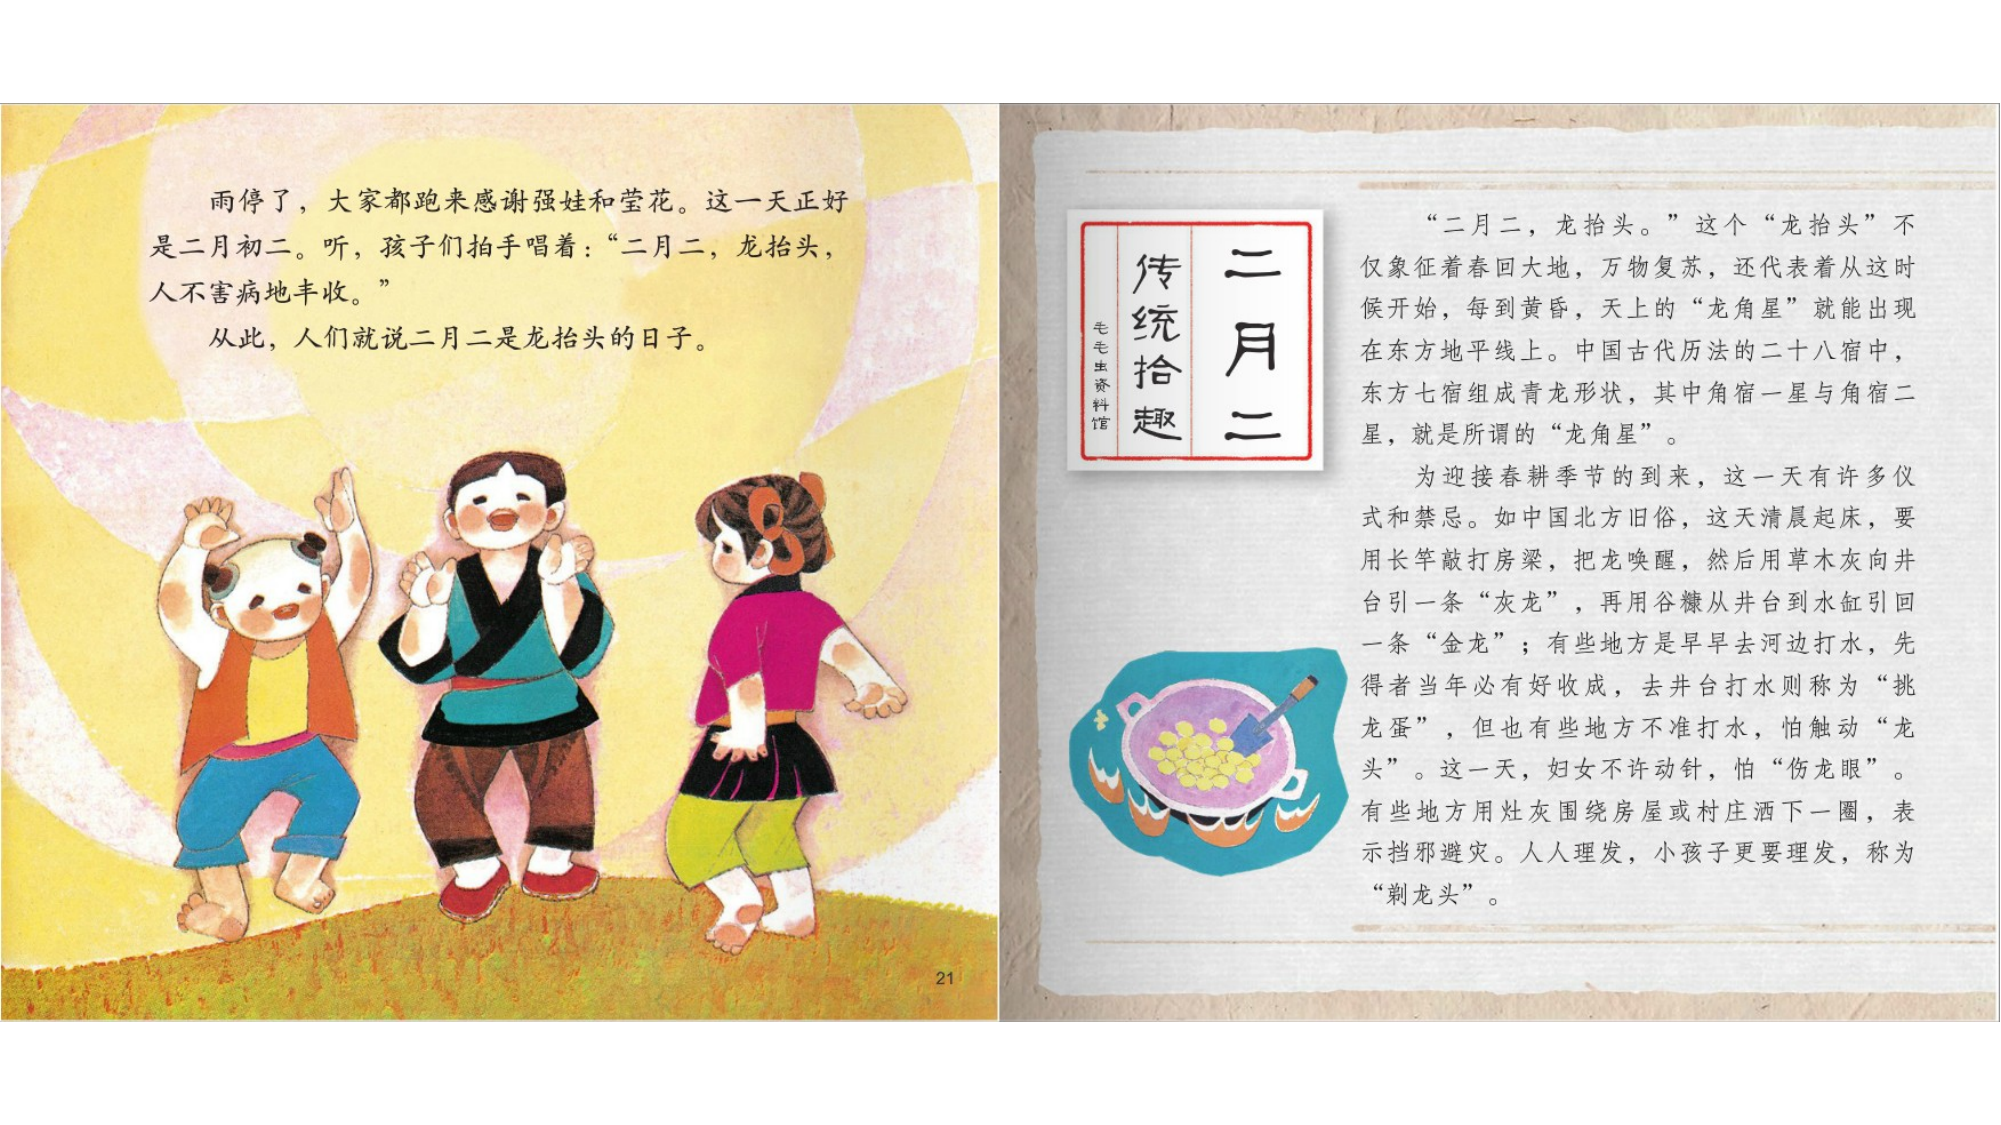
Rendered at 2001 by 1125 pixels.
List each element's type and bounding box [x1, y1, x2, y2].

picture [0, 103, 2000, 1022]
